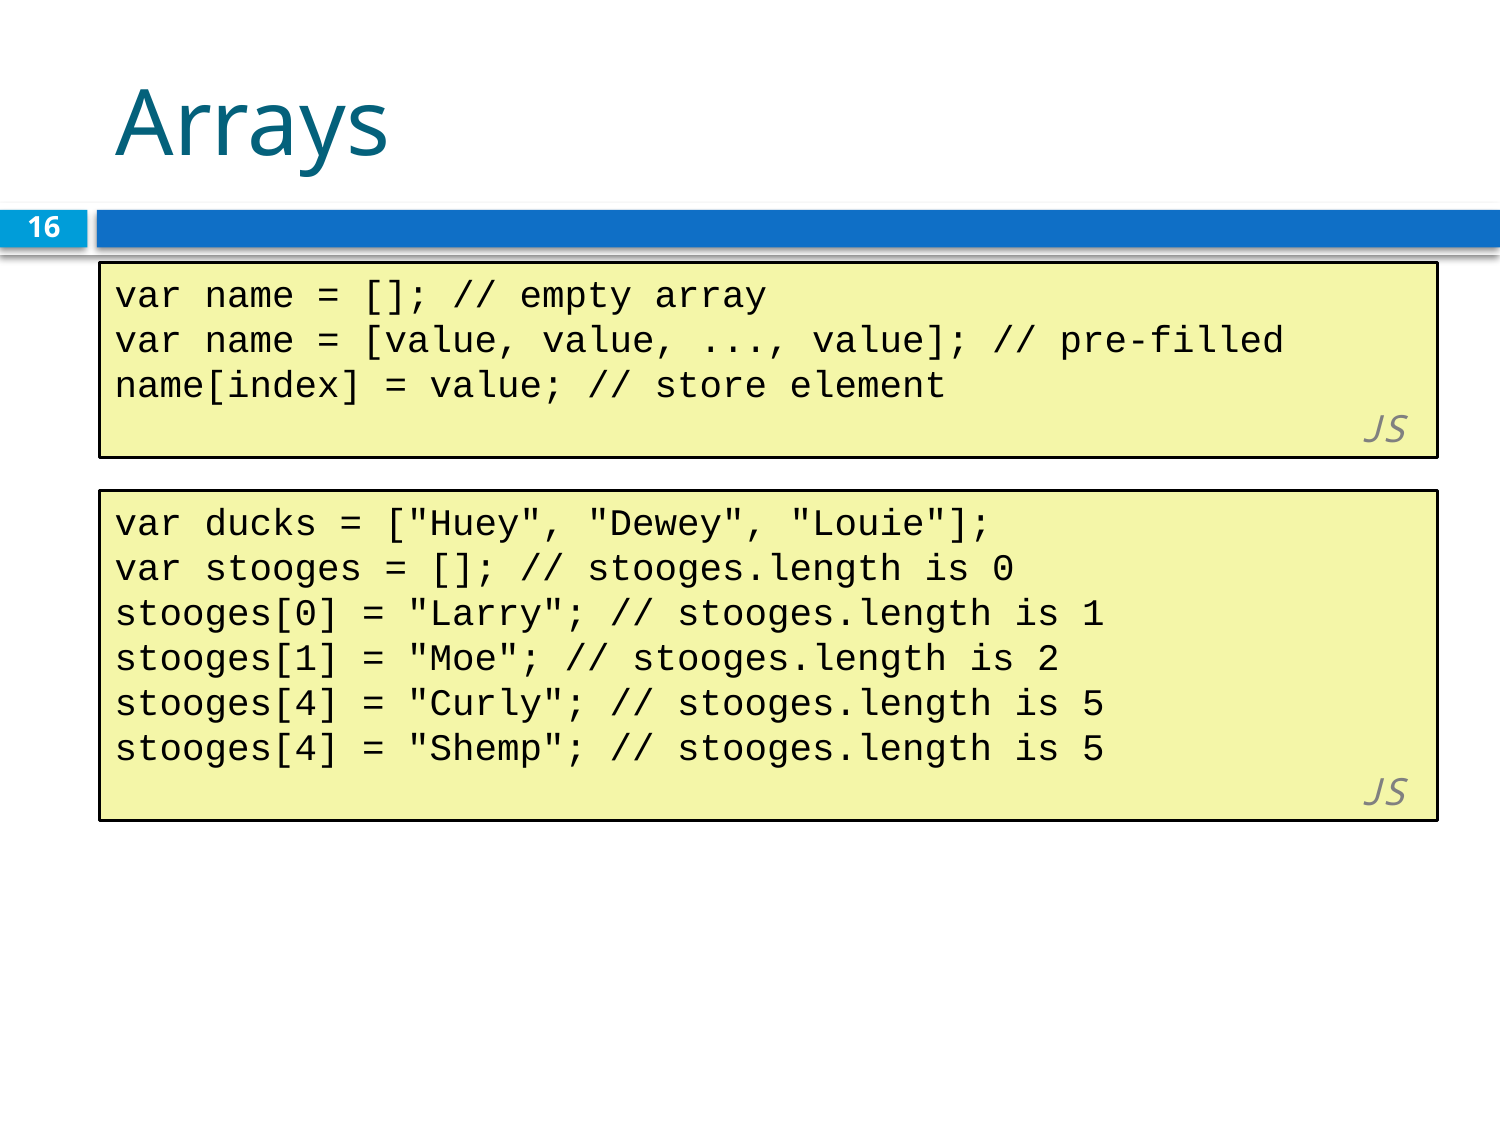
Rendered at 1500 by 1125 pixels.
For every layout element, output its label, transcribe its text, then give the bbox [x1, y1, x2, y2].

slide_number 16 [0, 208, 88, 249]
title Arrays [100, 37, 1439, 201]
text_box var name = []; // empty array var name = [value, value, ..., value]; // pre-filled name[index] = value; // store element JS [99, 262, 1438, 458]
text_box var ducks = ["Huey", "Dewey", "Louie"]; var stooges = []; // stooges.length is 0 stooges[0] = "Larry"; // stooges.length is 1 stooges[1] = "Moe"; // stooges.length is 2 stooges[4] = "Curly"; // stooges.length is 5 stooges[4] = "Shemp"; // stooges.length is 5 JS [99, 490, 1438, 821]
